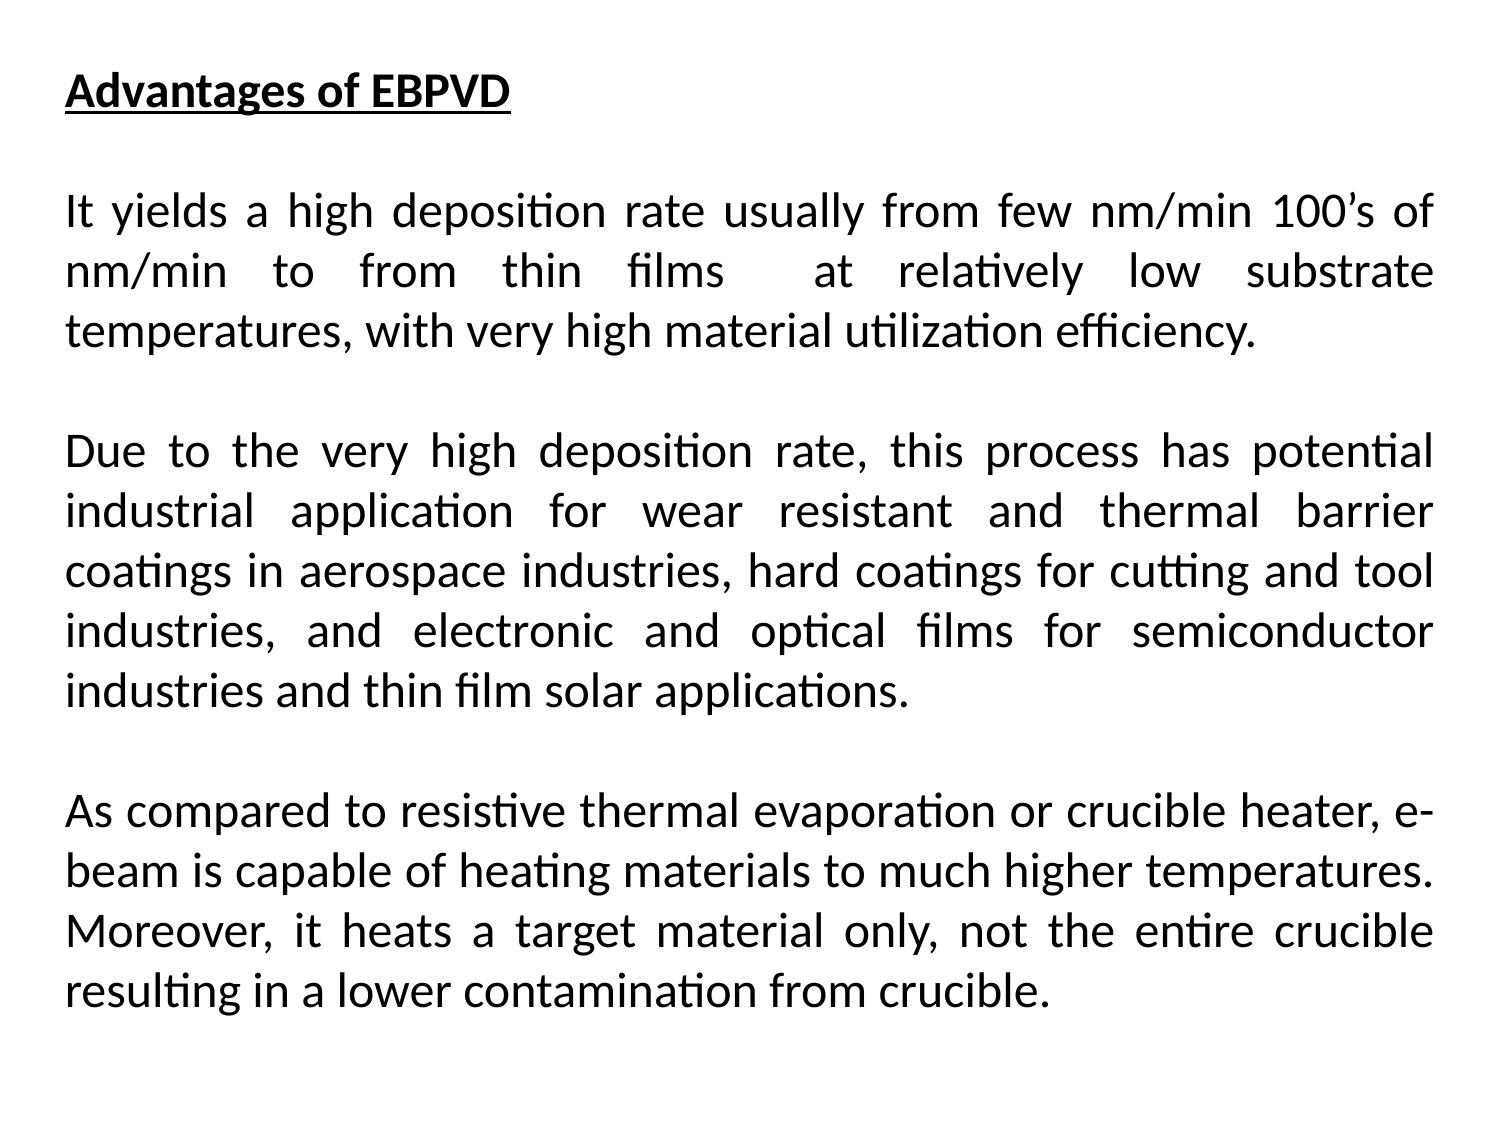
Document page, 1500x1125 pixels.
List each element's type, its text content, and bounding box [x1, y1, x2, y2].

text_box Advantages of EBPVD It yields a high deposition rate usually from few nm/min 100’s of nm/min to from thin films at relatively low substrate temperatures, with very high material utilization efficiency. Due to the very high deposition rate, this process has potential industrial application for wear resistant and thermal barrier coatings in aerospace industries, hard coatings for cutting and tool industries, and electronic and optical films for semiconductor industries and thin film solar applications. As compared to resistive thermal evaporation or crucible heater, e-beam is capable of heating materials to much higher temperatures. Moreover, it heats a target material only, not the entire crucible resulting in a lower contamination from crucible. [50, 49, 1450, 1025]
